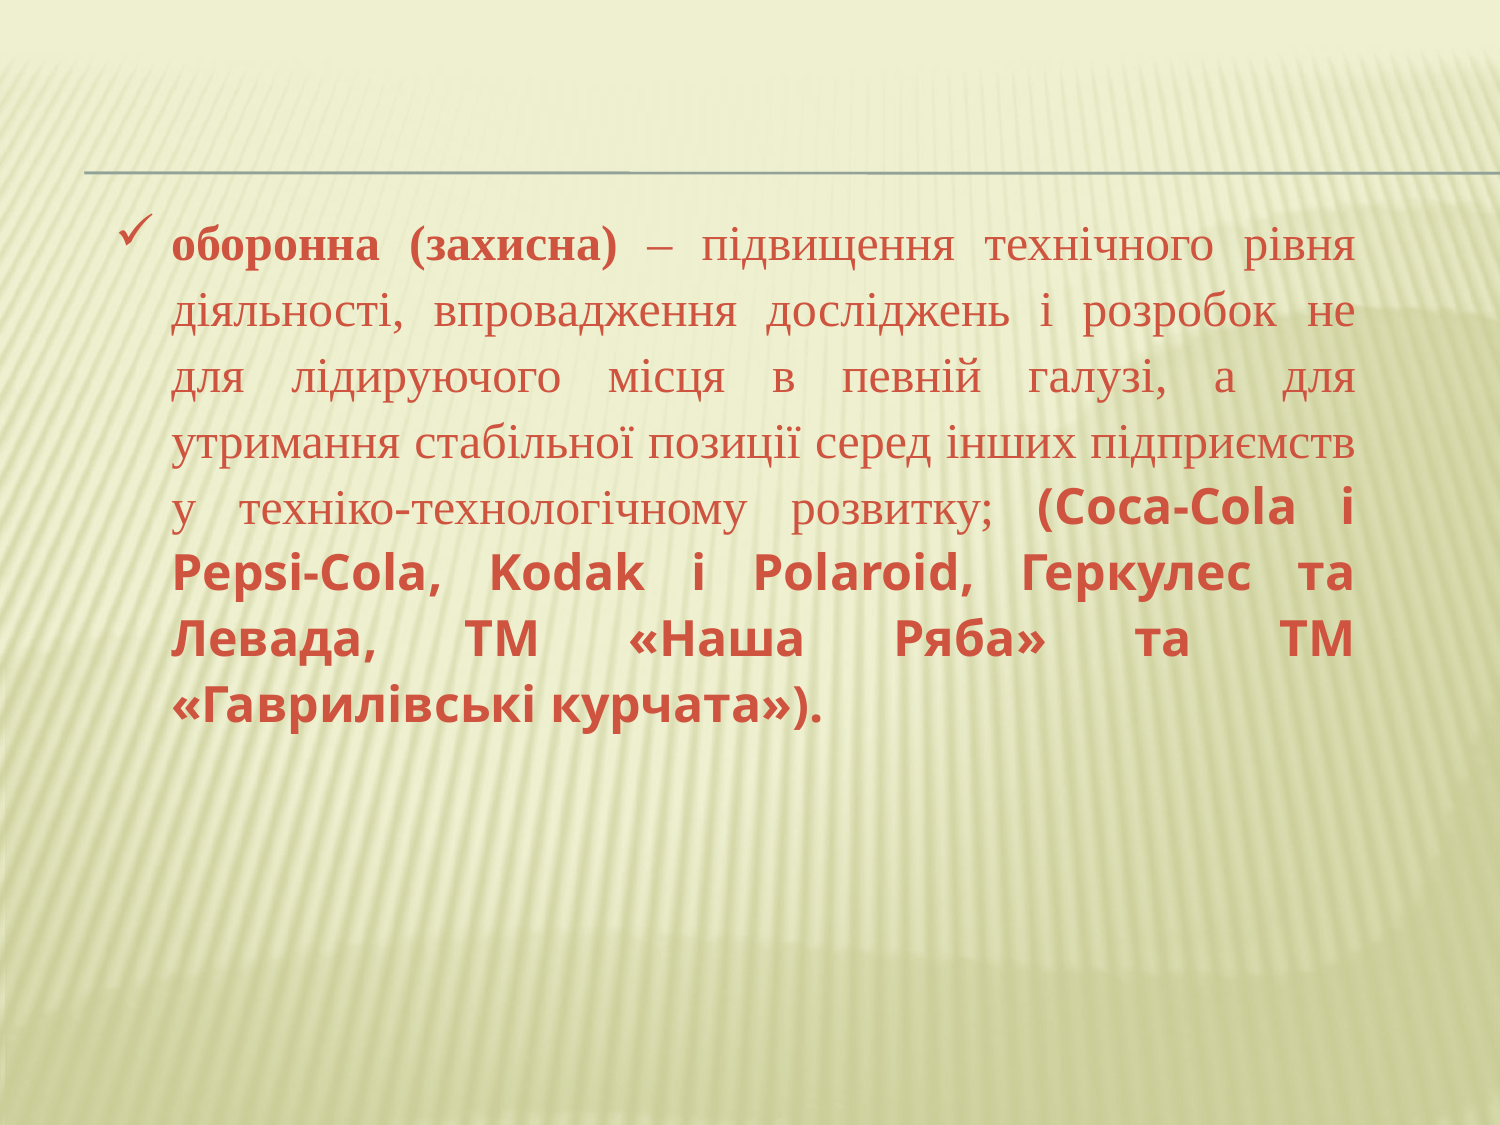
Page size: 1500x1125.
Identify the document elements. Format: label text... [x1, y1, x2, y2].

text_box оборонна (захисна) – підвищення технічного рівня діяльності, впровадження досліджень і розробок не для лідируючого місця в певній галузі, а для утримання стабільної позиції серед інших підприємств у техніко-технологічному розвитку; (Coca-Cola і Pepsi-Cola, Kodak і Polaroid, Геркулес та Левада, ТМ «Наша Ряба» та ТМ «Гаврилівські курчата»). [100, 197, 1424, 790]
